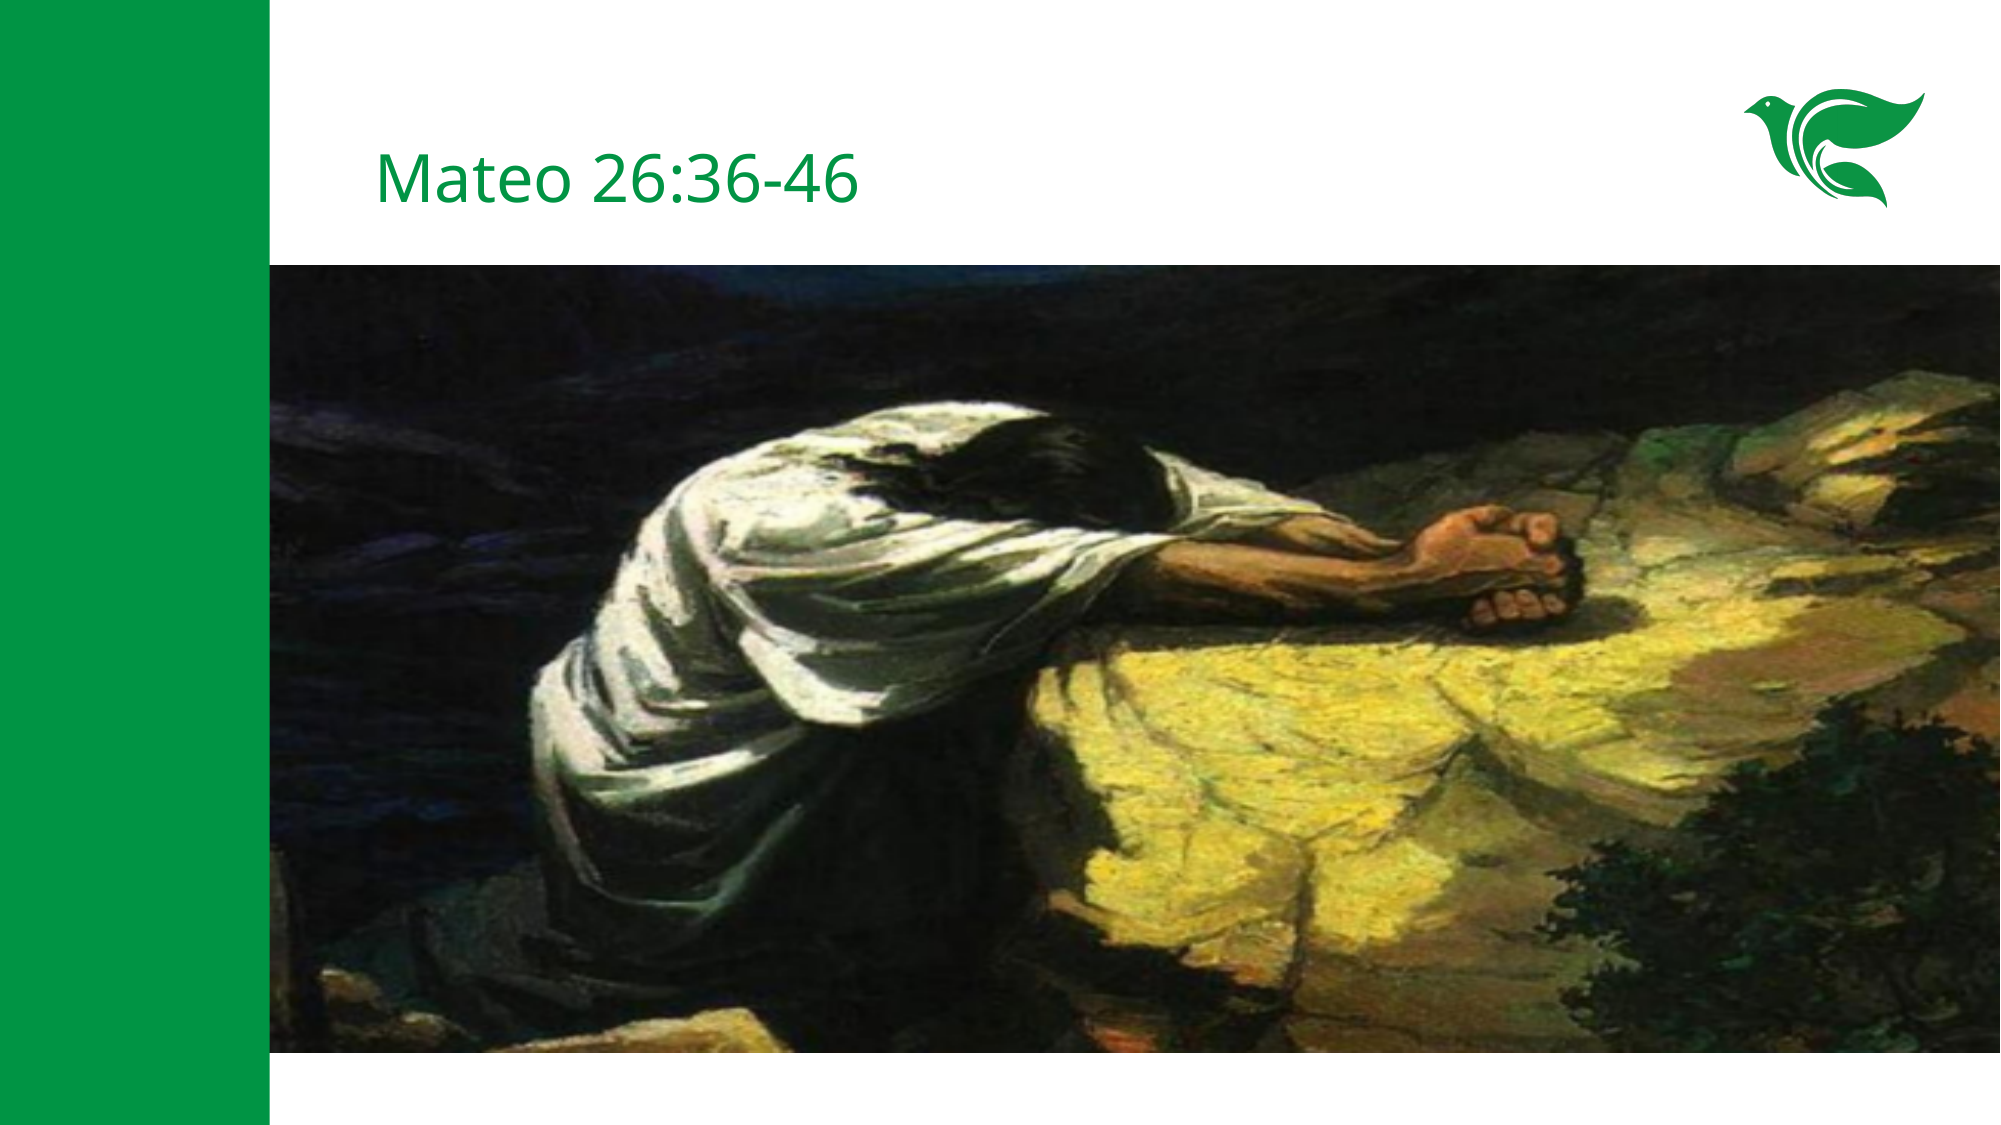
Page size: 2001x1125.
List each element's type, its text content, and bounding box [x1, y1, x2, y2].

title Mateo 26:36-46 [359, 72, 1135, 261]
picture [269, 265, 2000, 1054]
picture [1722, 47, 1953, 240]
text_box [0, 0, 270, 1125]
